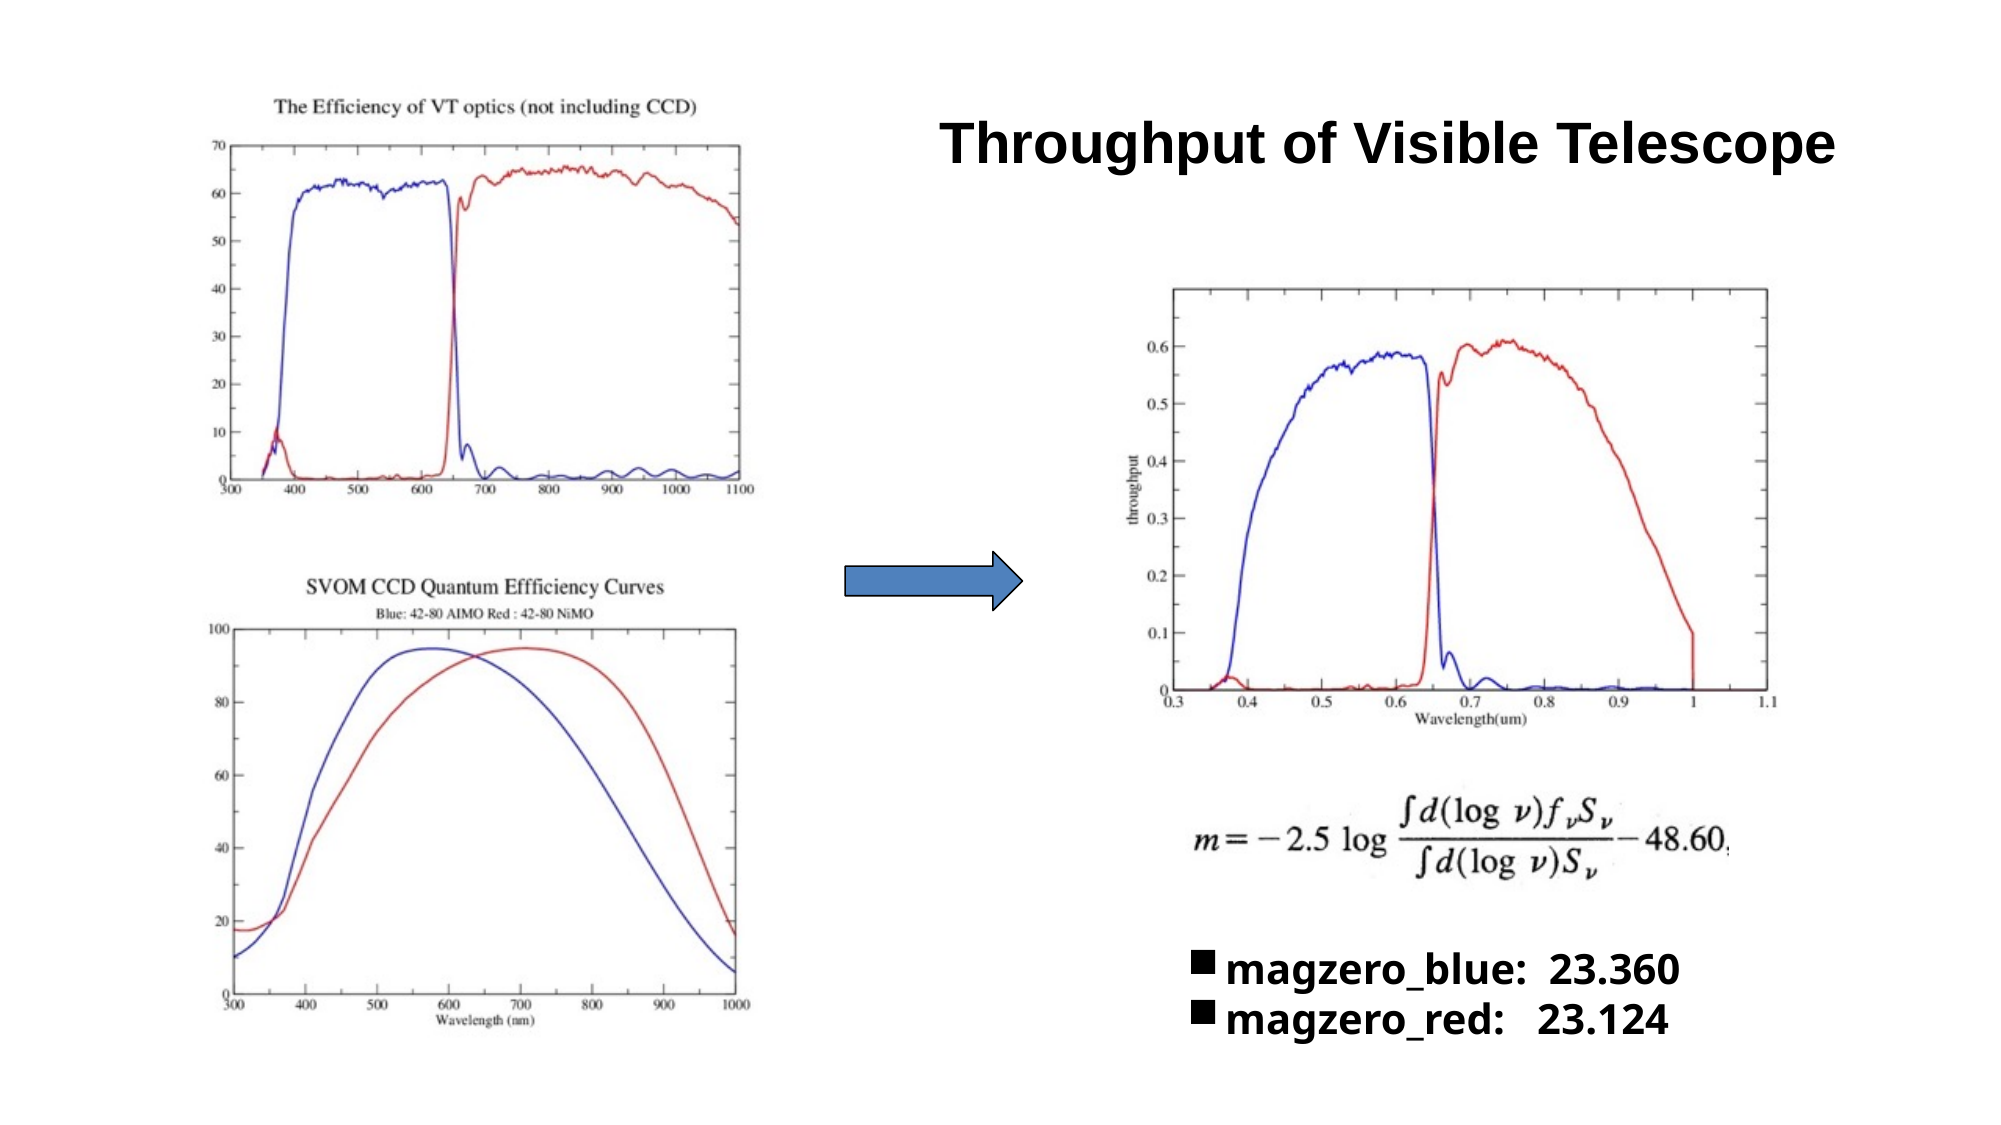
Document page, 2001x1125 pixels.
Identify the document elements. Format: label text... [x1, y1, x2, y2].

text_box [845, 551, 1023, 611]
picture [1092, 203, 1863, 901]
picture [161, 74, 820, 1073]
text_box Throughput of Visible Telescope [925, 97, 2000, 183]
text_box magzero_blue: 23.360 magzero_red: 23.124 [948, 935, 1811, 1051]
